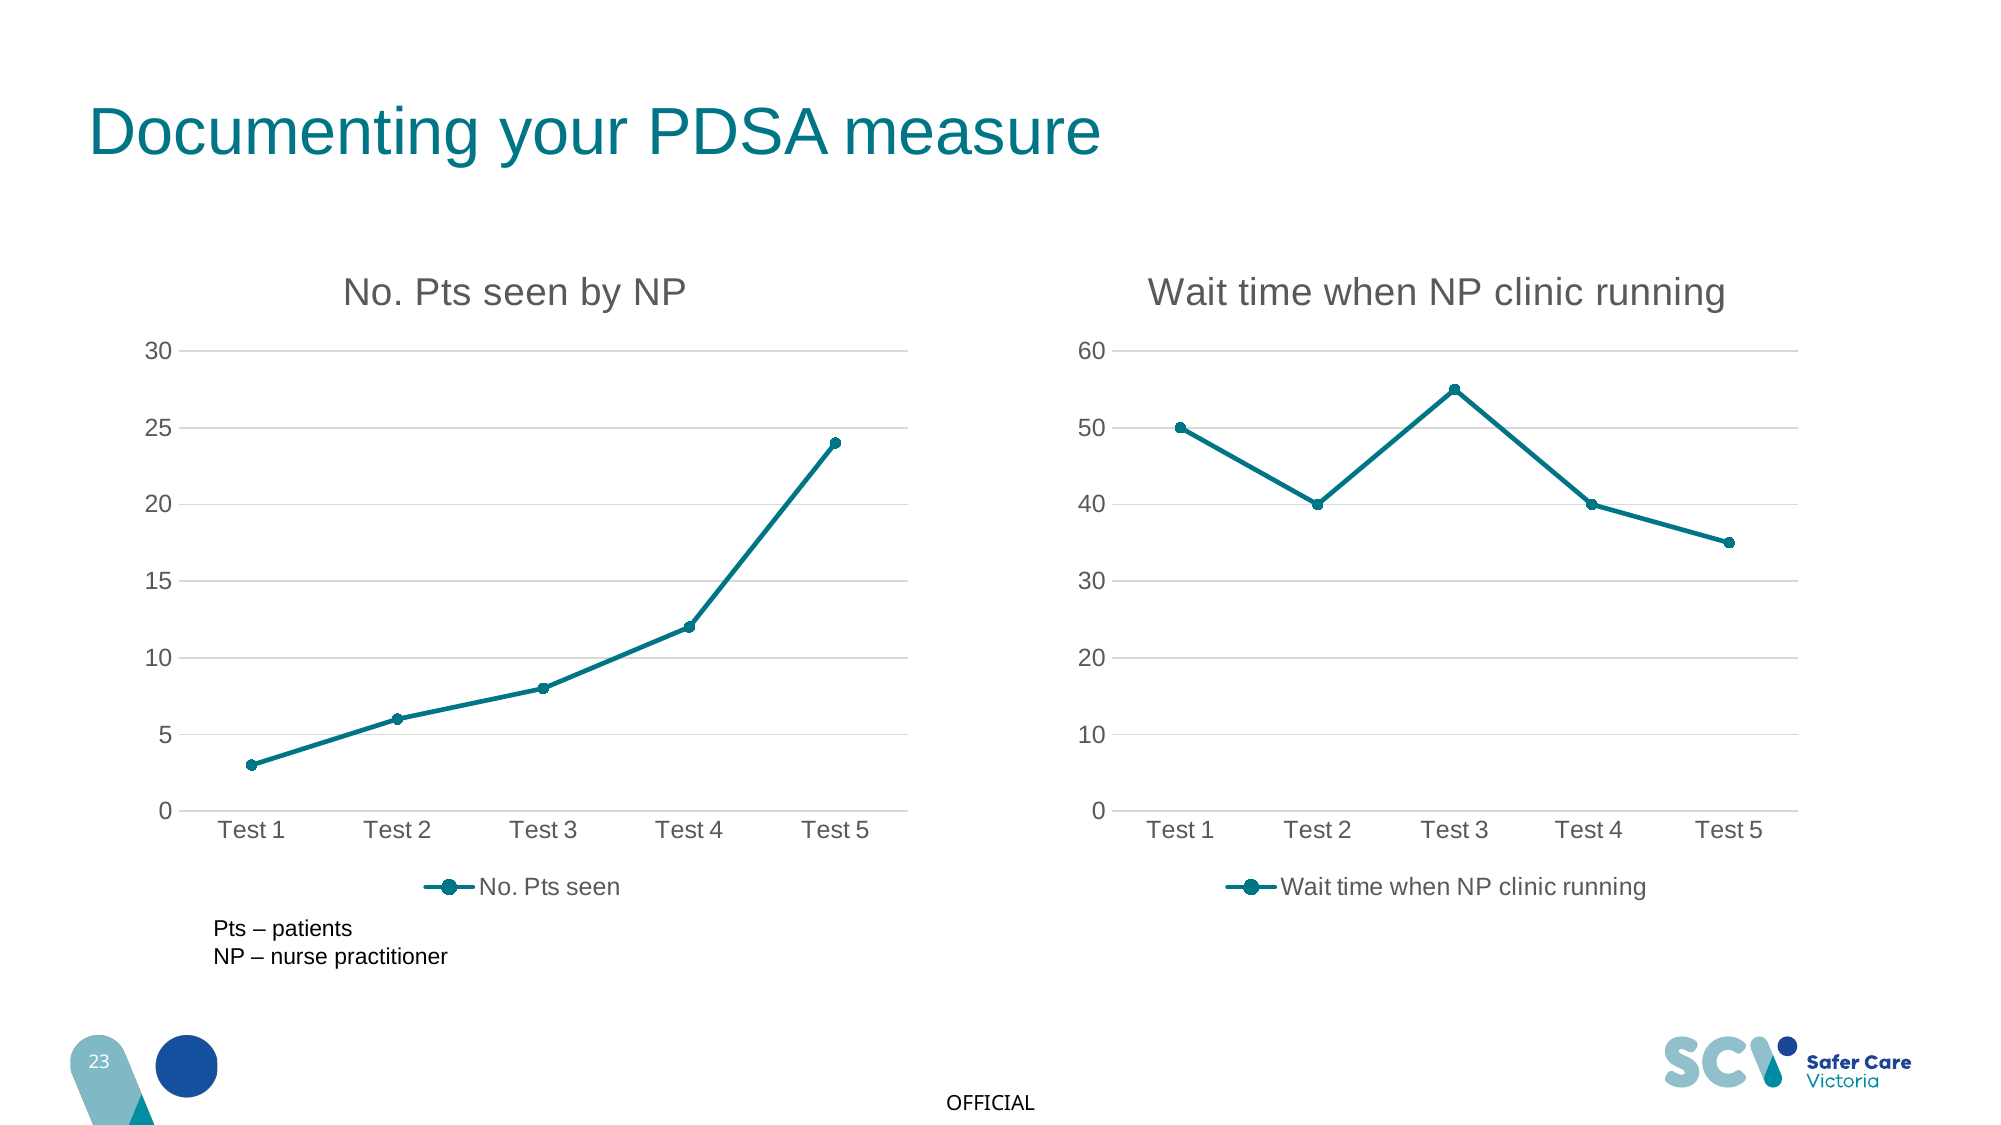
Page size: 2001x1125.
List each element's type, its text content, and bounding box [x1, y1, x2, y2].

picture [70, 1035, 218, 1125]
title Documenting your PDSA measure [88, 89, 1912, 177]
chart [128, 235, 925, 907]
text_box Pts – patients NP – nurse practitioner [198, 907, 701, 977]
slide_number 23 [88, 1036, 129, 1089]
chart [1062, 235, 1814, 907]
